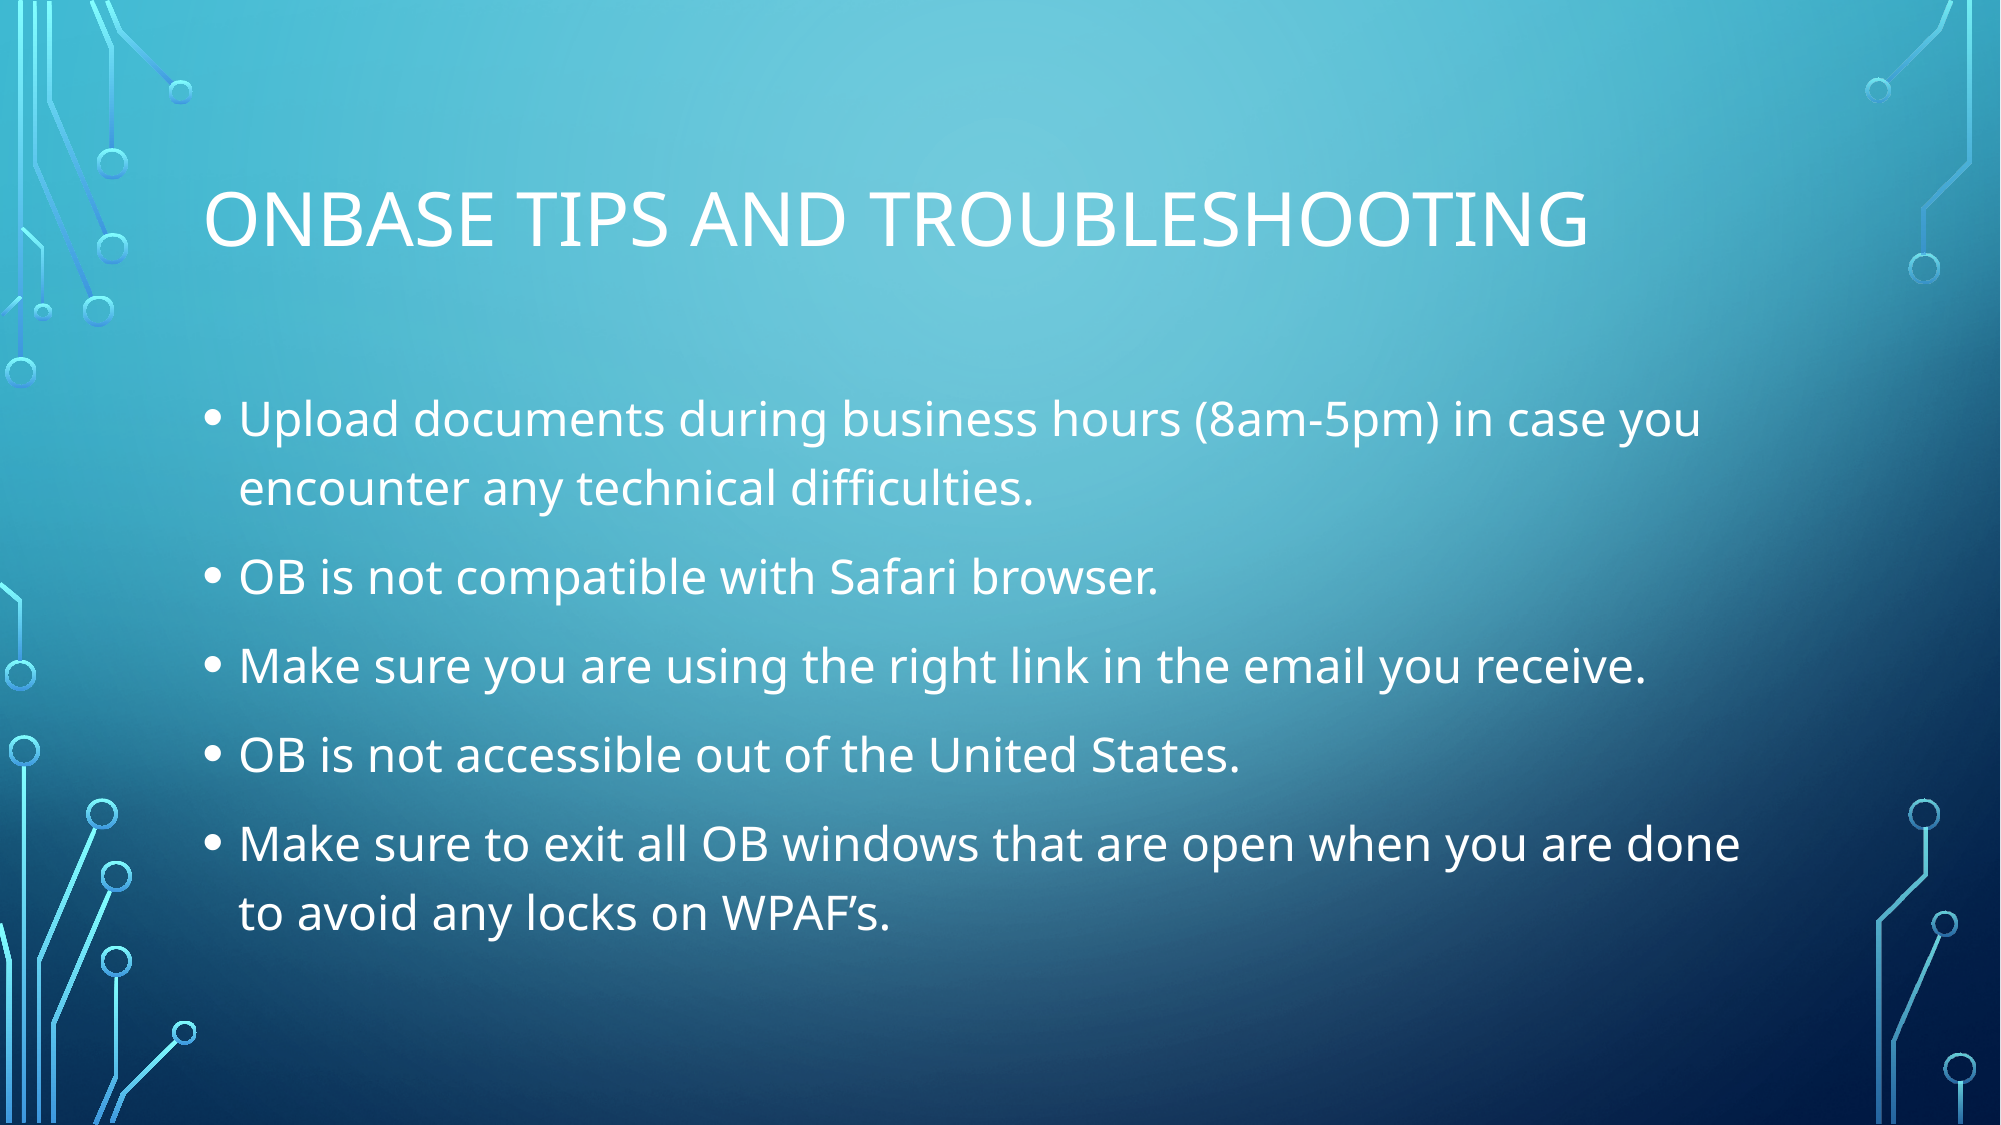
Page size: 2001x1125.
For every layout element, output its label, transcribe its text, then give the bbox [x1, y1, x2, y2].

title OnBase tips and troubleshooting [187, 101, 1813, 344]
list Upload documents during business hours (8am-5pm) in case you encounter any technical difficulties. OB is not compatible with Safari browser. Make sure you are using the right link in the email you receive. OB is not accessible out of the United States. Make sure to exit all OB windows that are open when you are done to avoid any locks on WPAF’s. [187, 369, 1813, 950]
